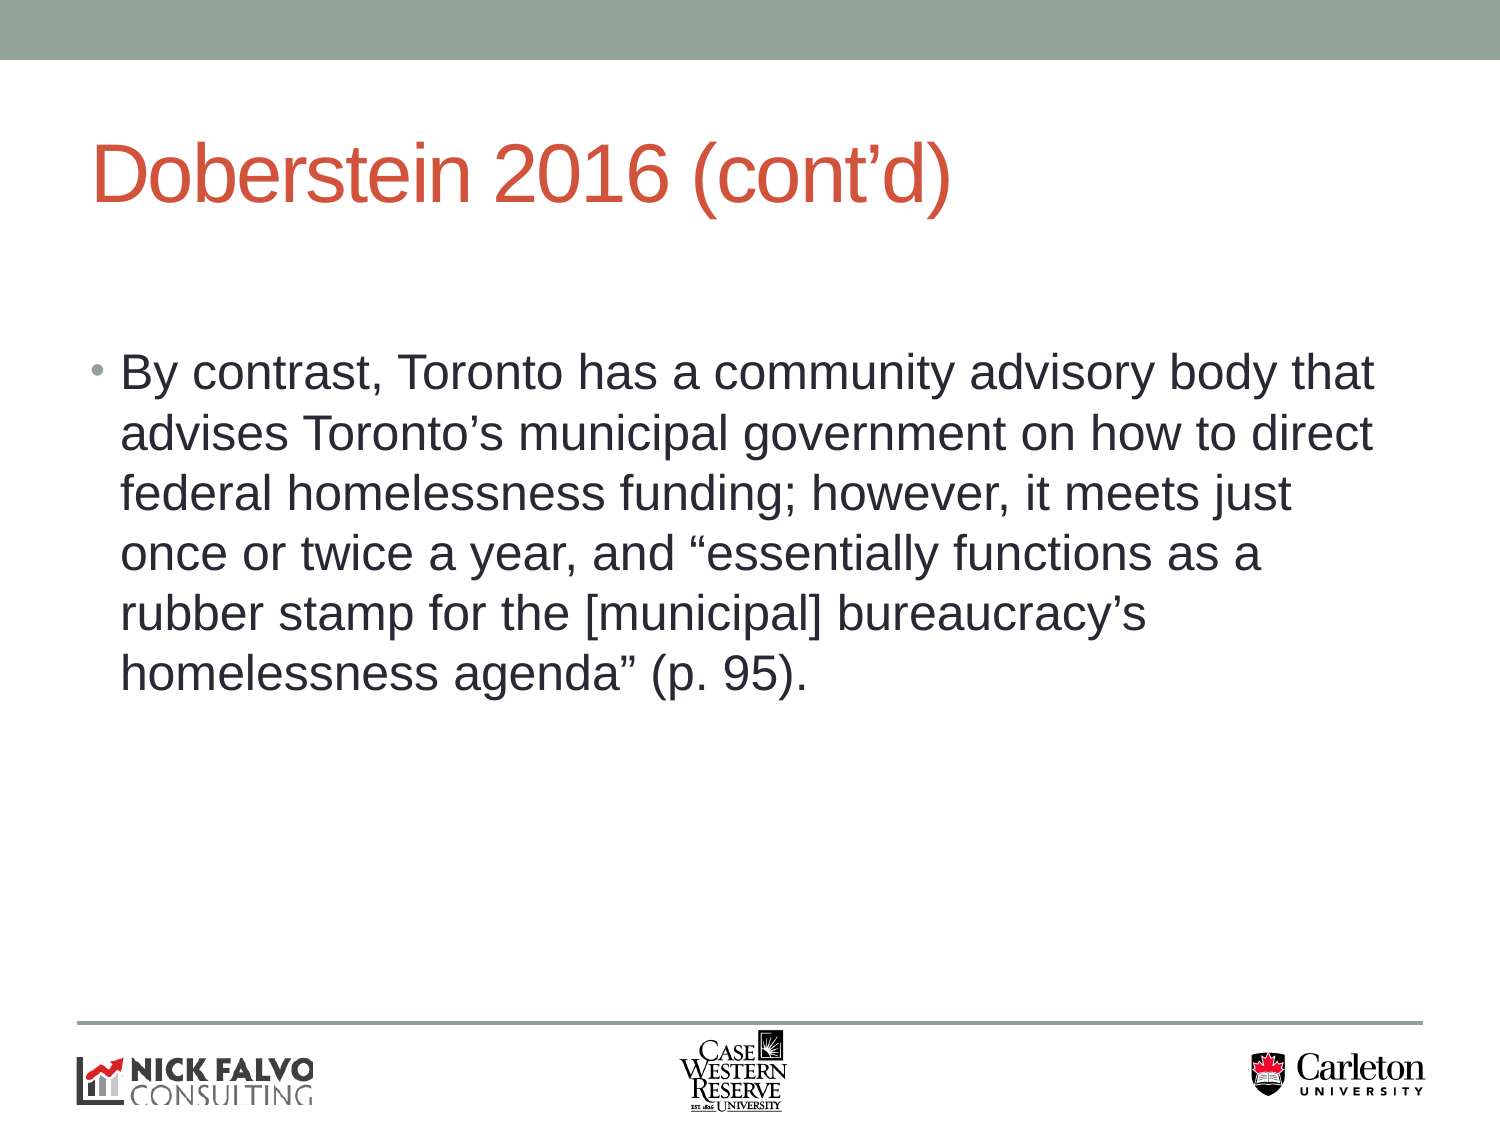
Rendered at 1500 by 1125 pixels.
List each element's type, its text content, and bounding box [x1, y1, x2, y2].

list By contrast, Toronto has a community advisory body that advises Toronto’s municipal government on how to direct federal homelessness funding; however, it meets just once or twice a year, and “essentially functions as a rubber stamp for the [municipal] bureaucracy’s homelessness agenda” (p. 95). [75, 262, 1425, 988]
title Doberstein 2016 (cont’d) [75, 87, 1425, 250]
picture [1237, 1035, 1436, 1114]
picture [679, 1030, 793, 1120]
